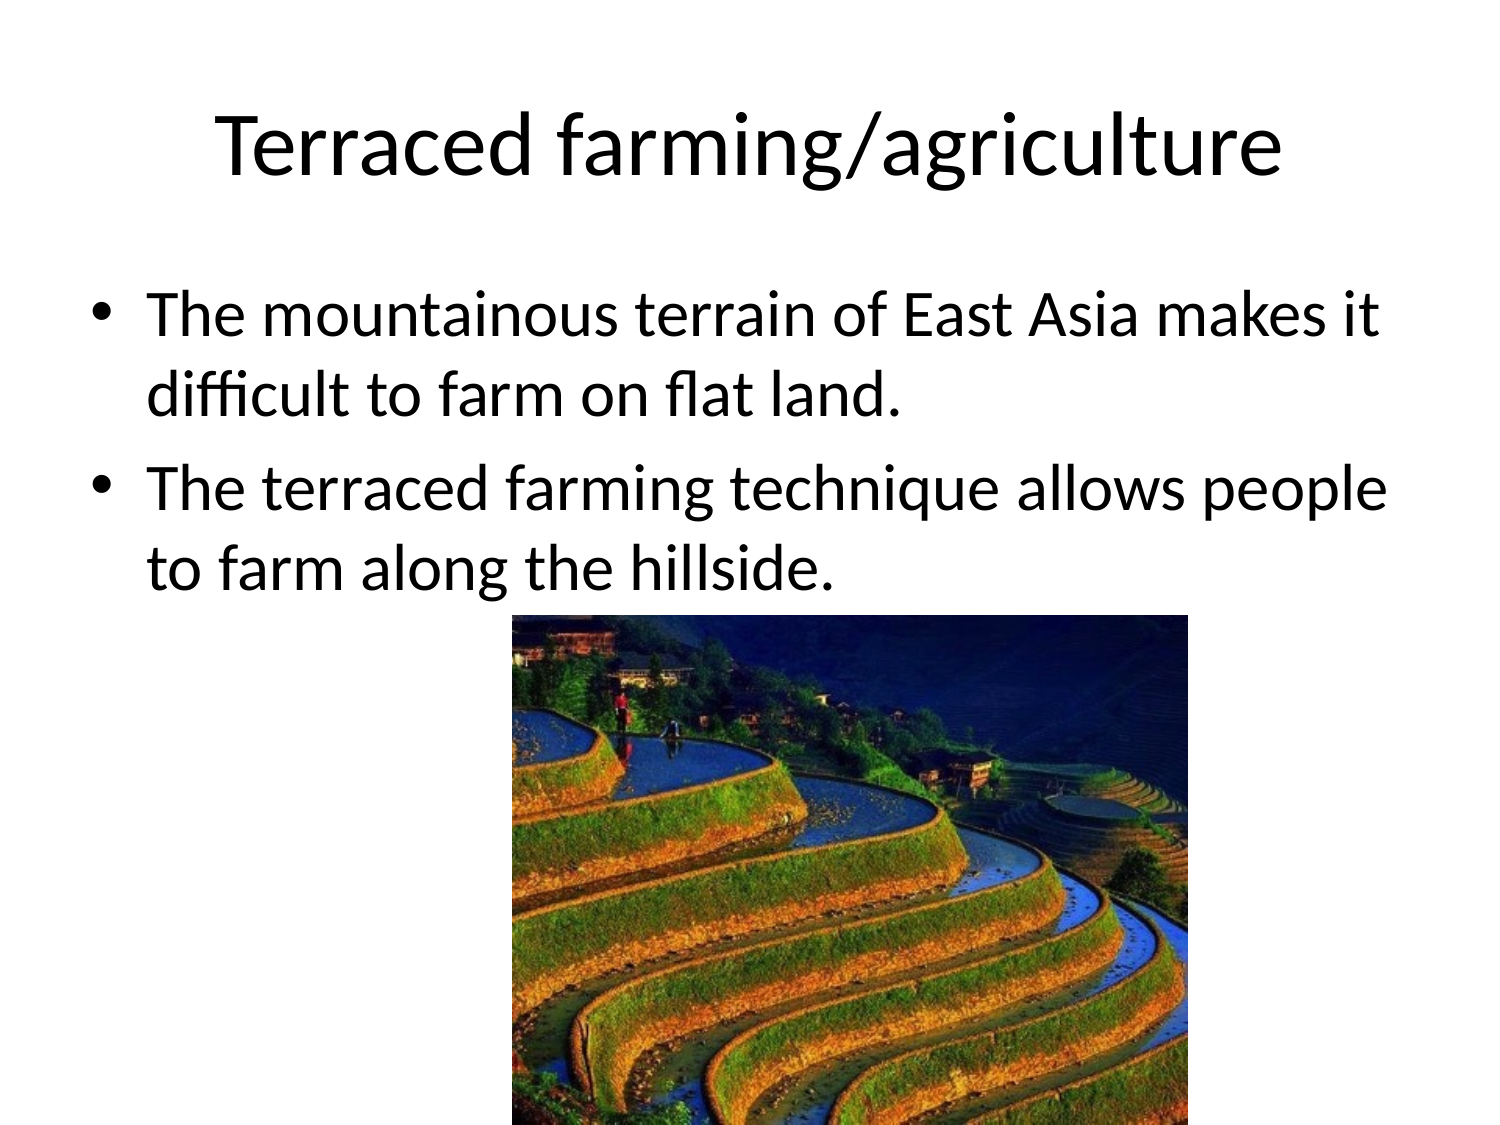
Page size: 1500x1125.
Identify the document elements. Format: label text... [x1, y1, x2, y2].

title Terraced farming/agriculture [75, 45, 1425, 233]
list The mountainous terrain of East Asia makes it difficult to farm on flat land. The terraced farming technique allows people to farm along the hillside. [75, 262, 1425, 1005]
picture [512, 615, 1188, 1125]
